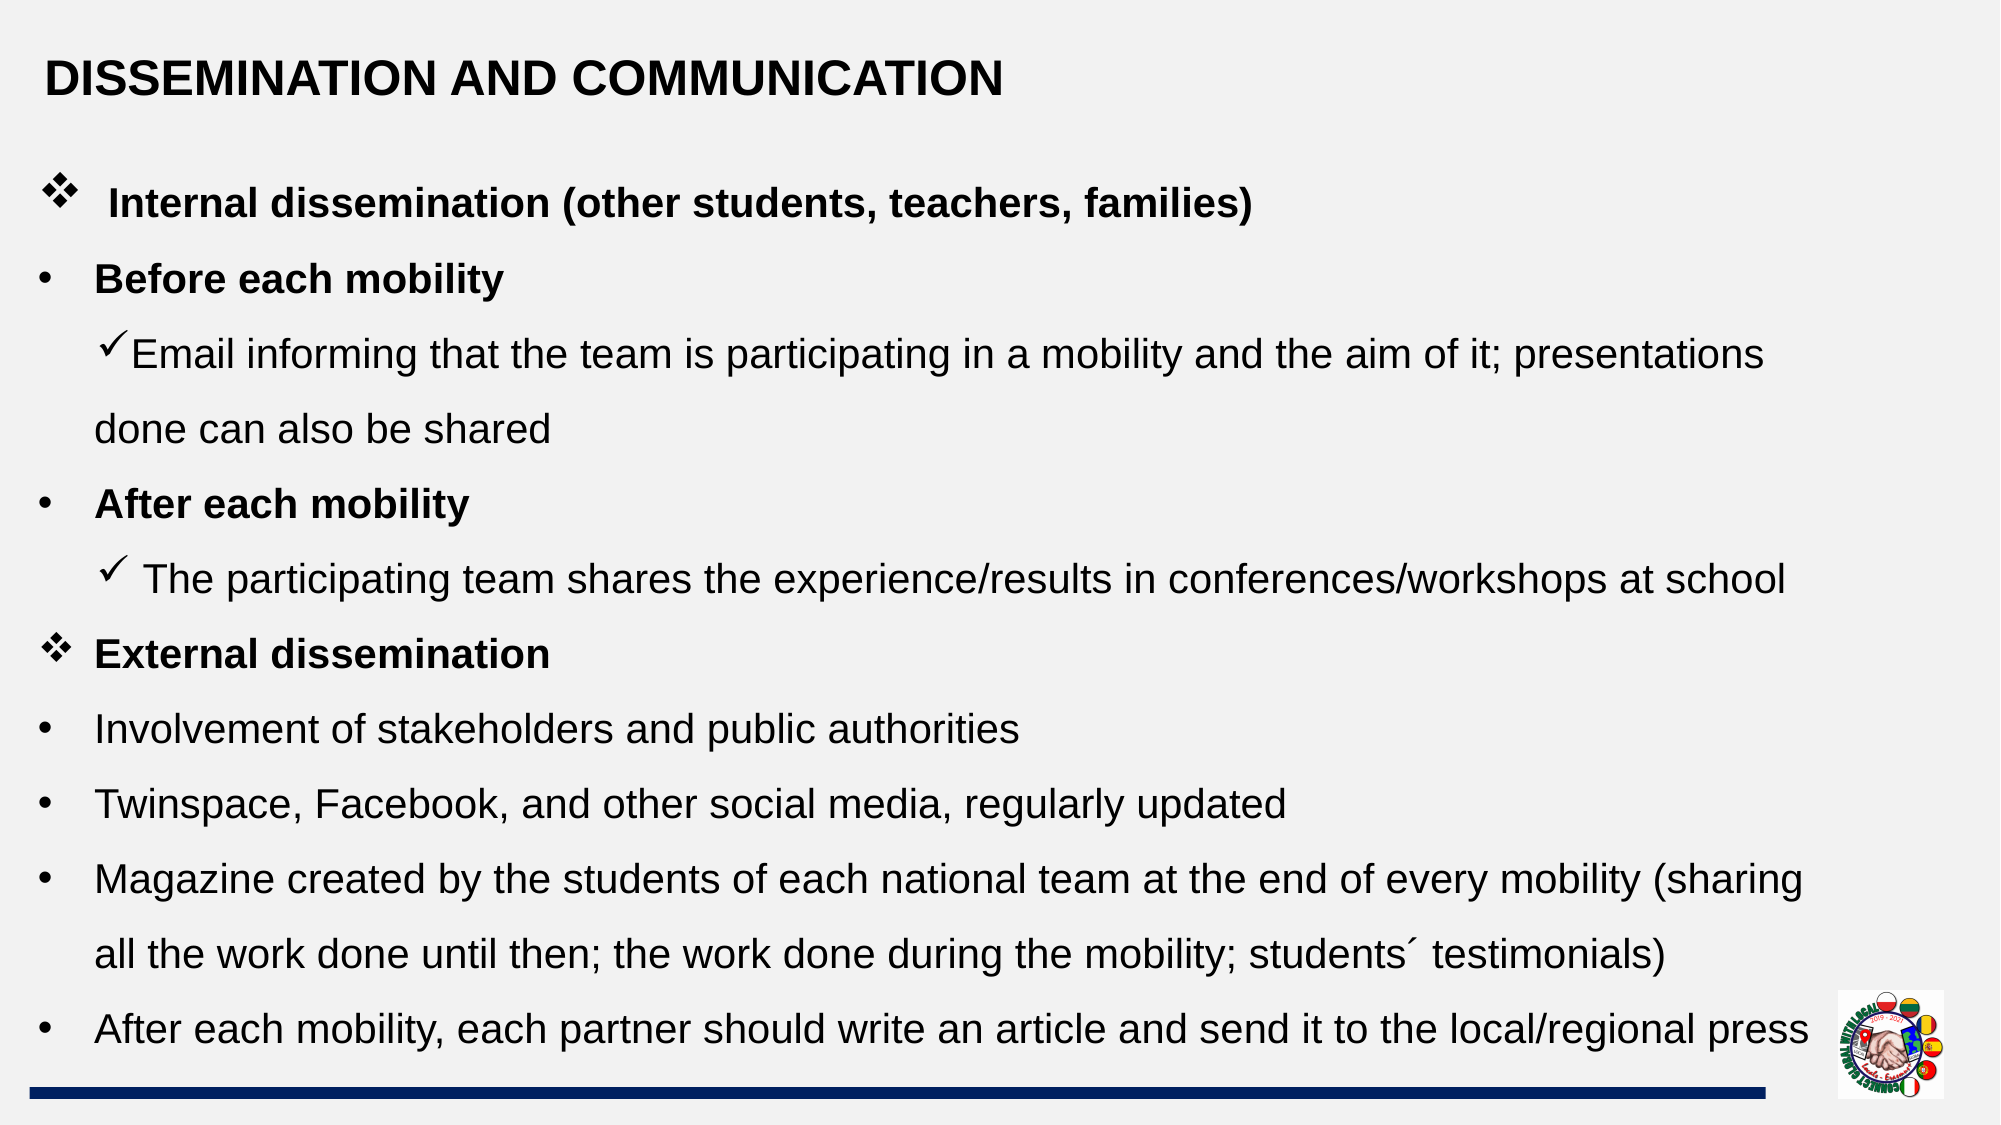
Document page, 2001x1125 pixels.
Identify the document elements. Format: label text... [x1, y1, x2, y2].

picture [1838, 990, 1944, 1100]
text_box DISSEMINATION AND COMMUNICATION [29, 37, 1820, 113]
text_box Internal dissemination (other students, teachers, families) Before each mobility Email informing that the team is participating in a mobility and the aim of it; presentations done can also be shared After each mobility The participating team shares the experience/results in conferences/workshops at school External dissemination Involvement of stakeholders and public authorities Twinspace, Facebook, and other social media, regularly updated Magazine created by the students of each national team at the end of every mobility (sharing all the work done until then; the work done during the mobility; students´ testimonials) After each mobility, each partner should write an article and send it to the local/regional press [23, 159, 1872, 1125]
